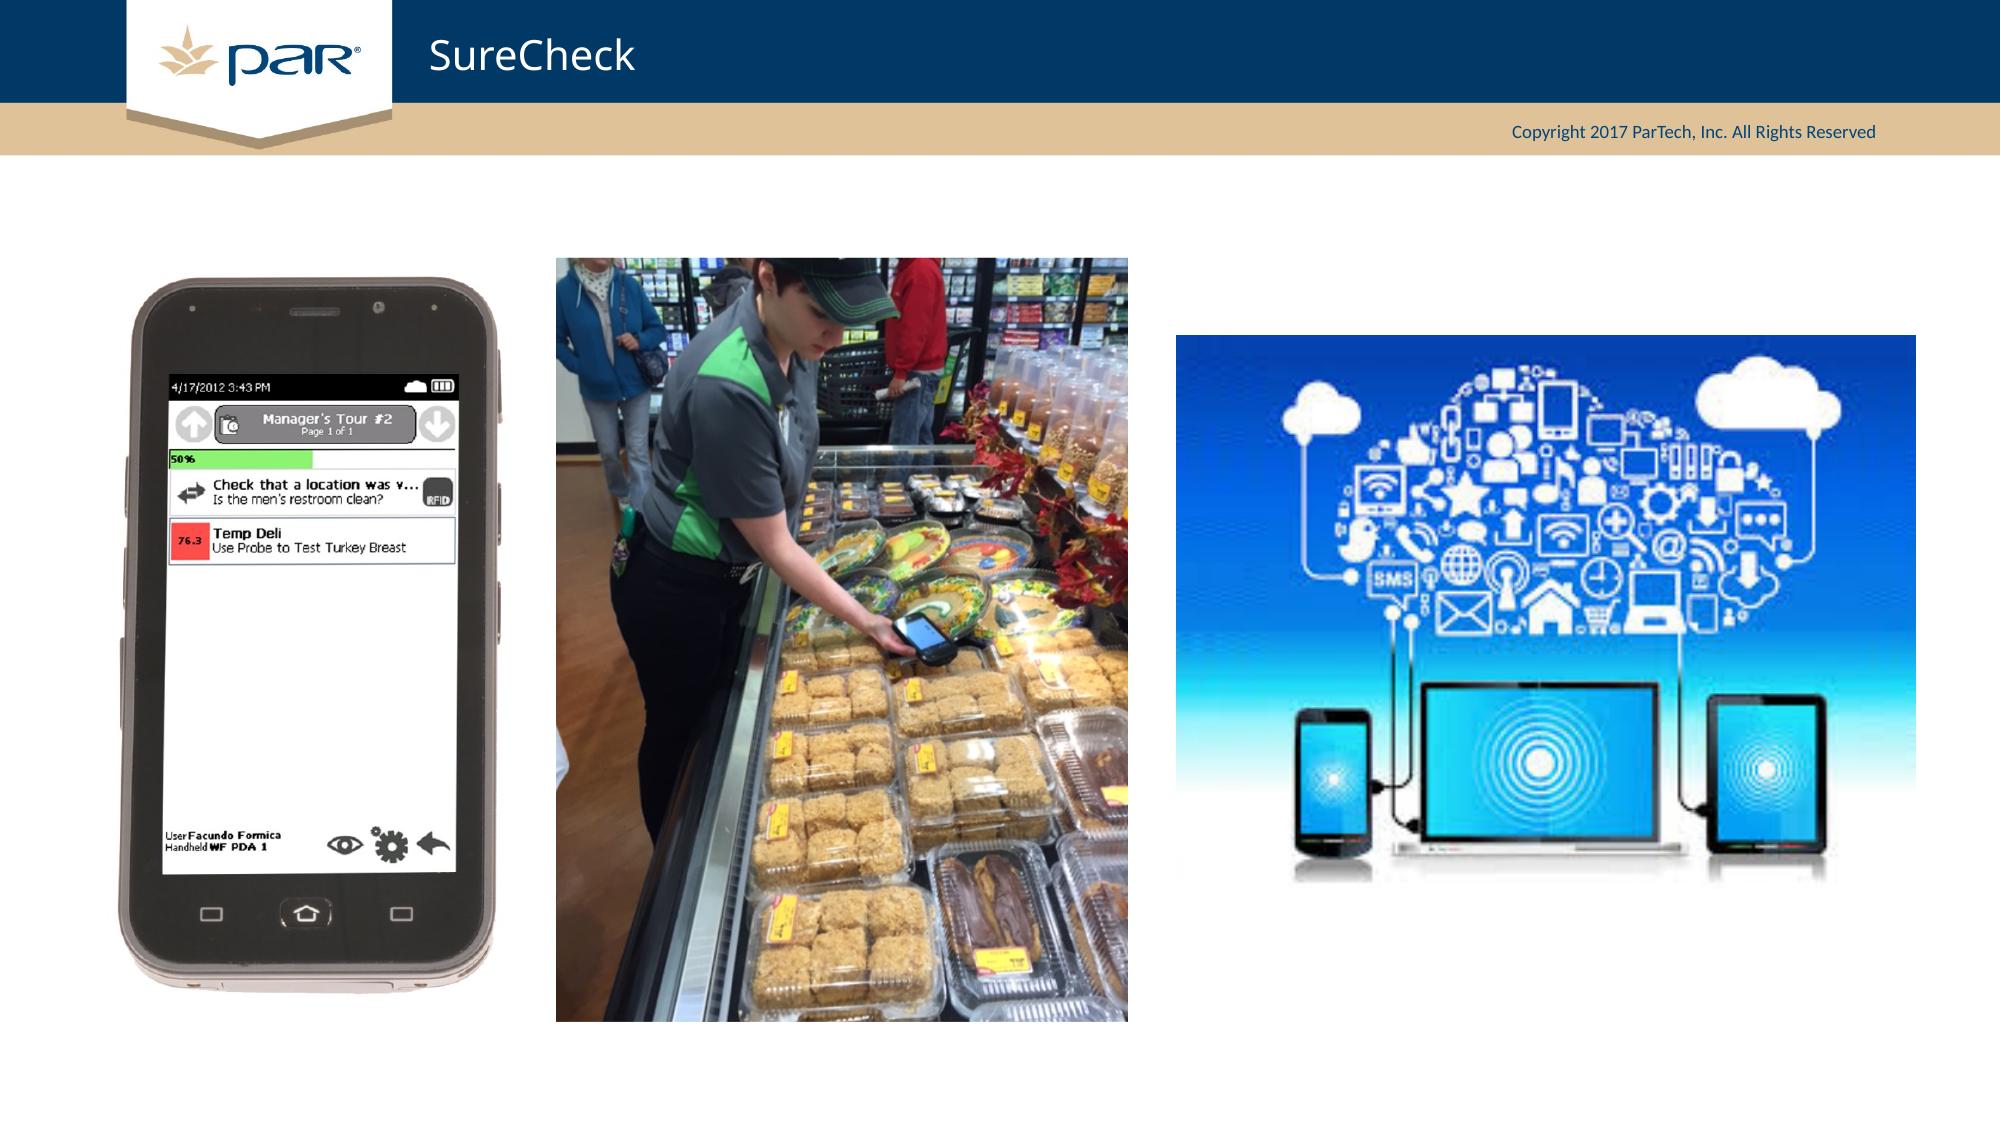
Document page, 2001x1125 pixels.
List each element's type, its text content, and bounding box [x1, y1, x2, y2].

picture [0, 0, 2000, 1125]
title SureCheck [414, 27, 1825, 87]
